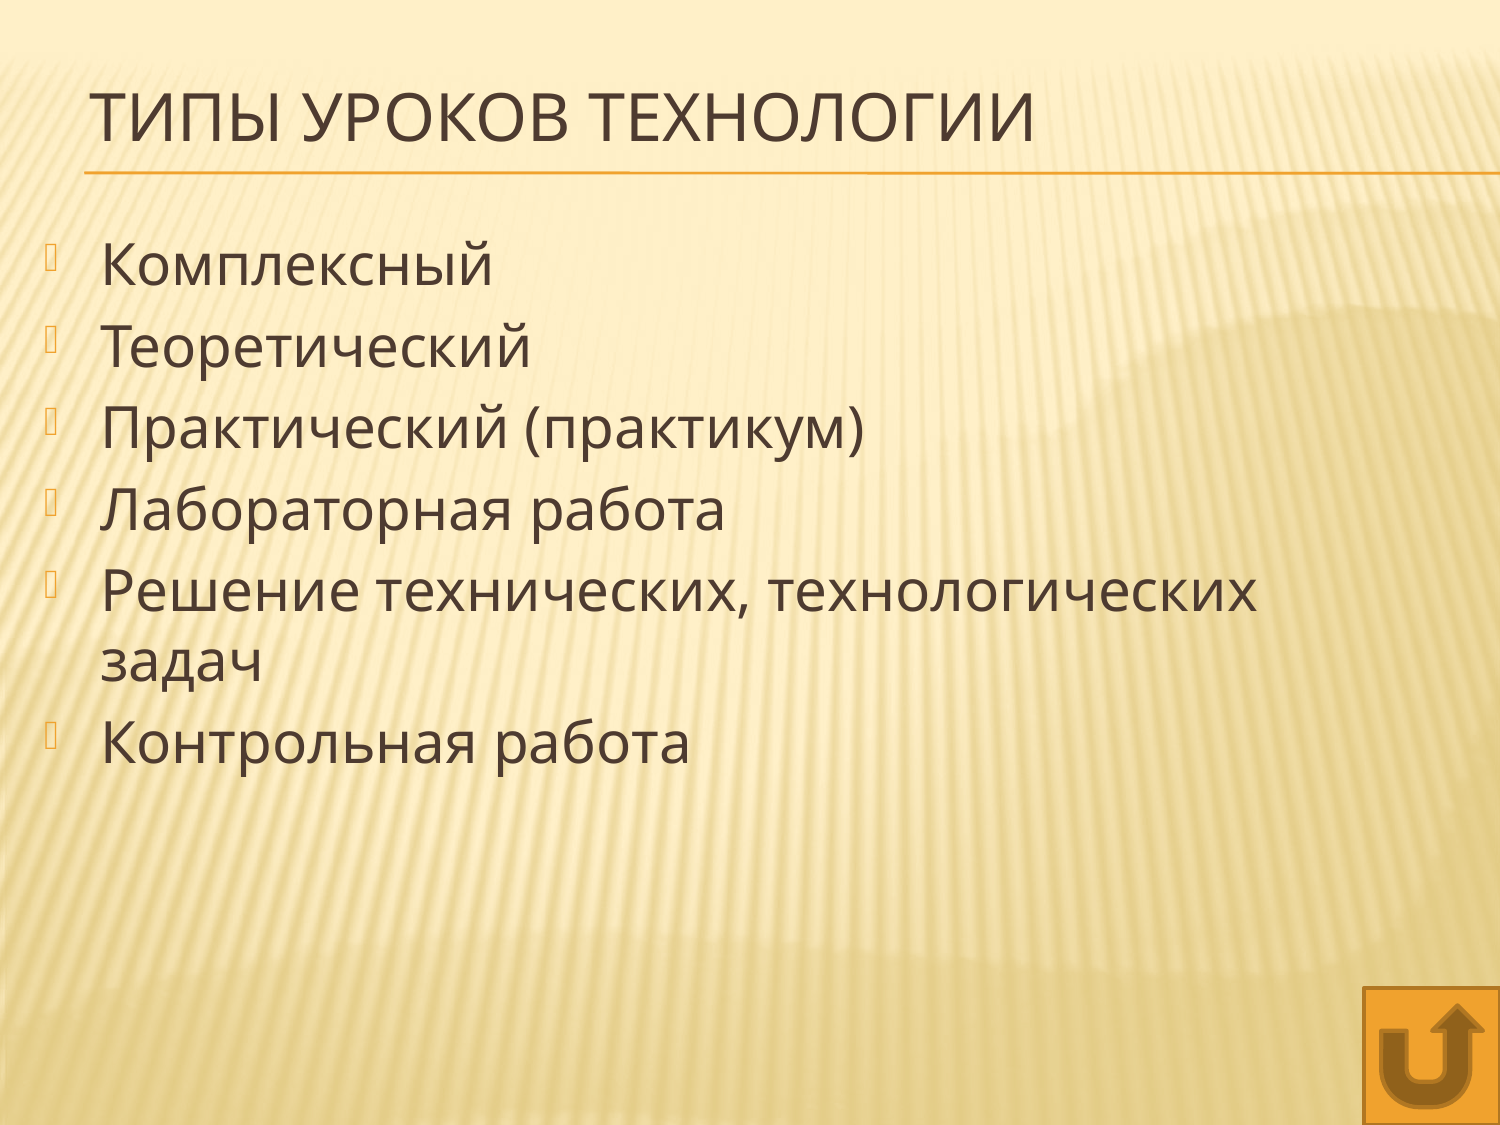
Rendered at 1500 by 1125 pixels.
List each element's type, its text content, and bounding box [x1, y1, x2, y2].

title Типы уроков технологии [75, 45, 1425, 185]
text_box [1362, 986, 1500, 1125]
list Комплексный Теоретический Практический (практикум) Лабораторная работа Решение технических, технологических задач Контрольная работа [29, 219, 1427, 963]
